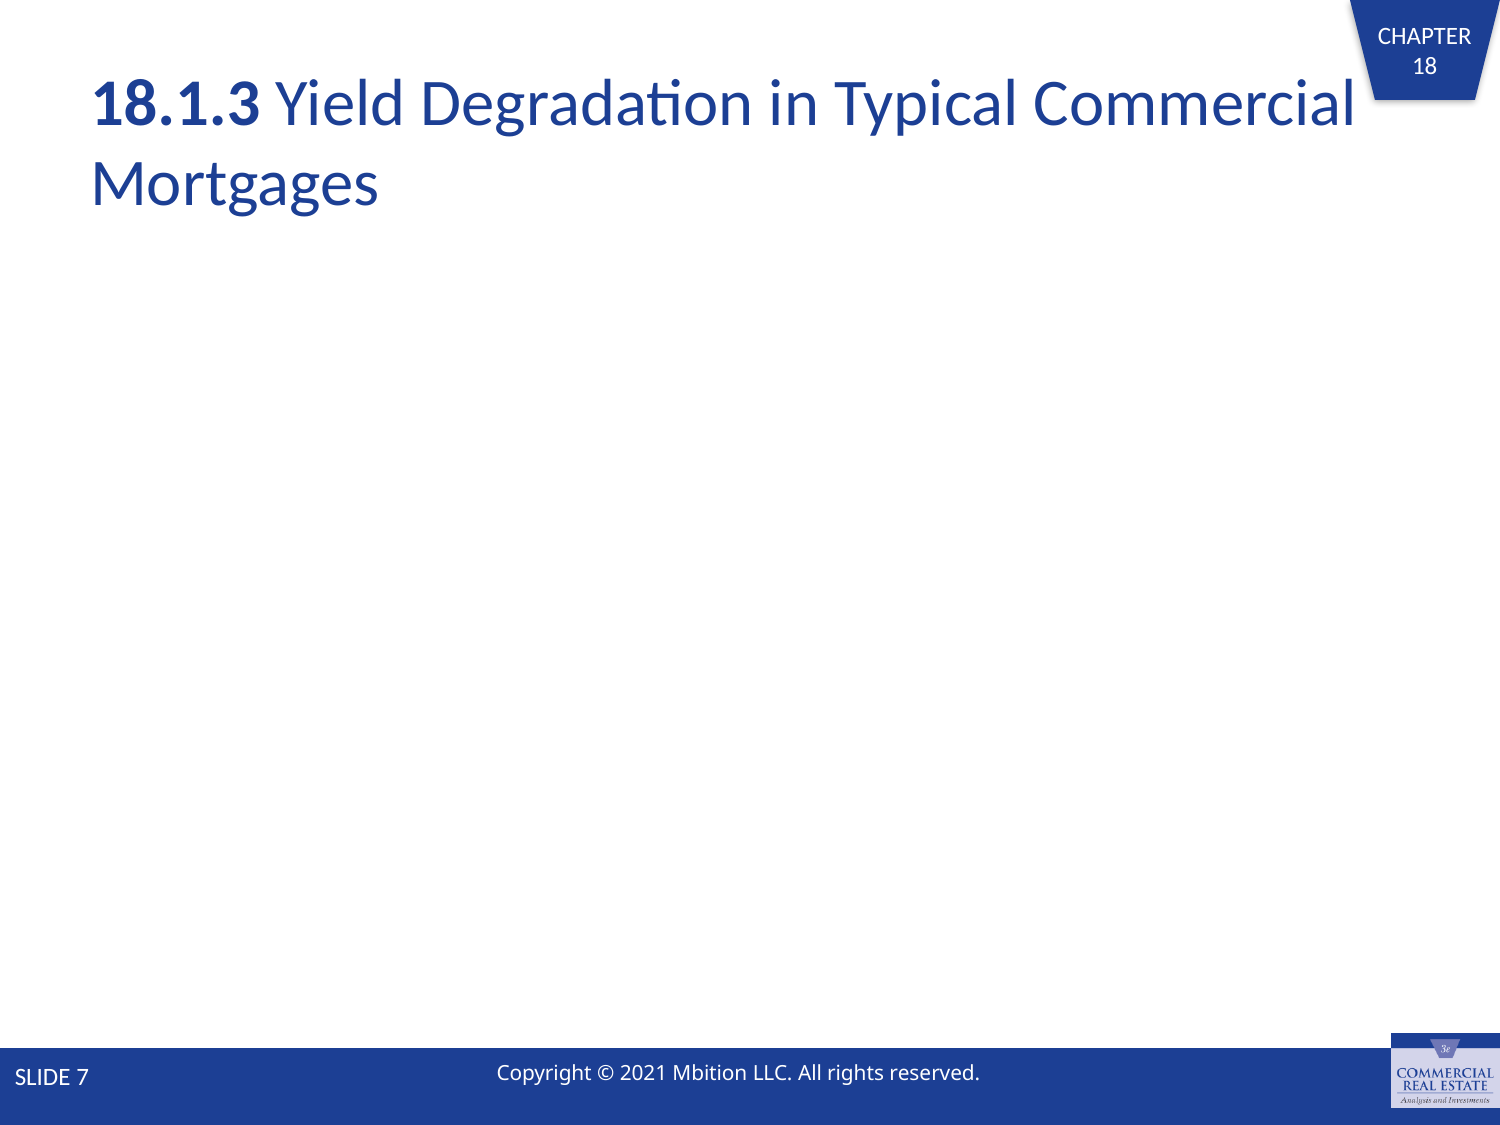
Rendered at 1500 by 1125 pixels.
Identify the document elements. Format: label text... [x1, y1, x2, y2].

picture [1391, 1033, 1500, 1108]
slide_number SLIDE 7 [0, 1052, 350, 1113]
title 18.1.3 Yield Degradation in Typical Commercial Mortgages [75, 45, 1375, 233]
